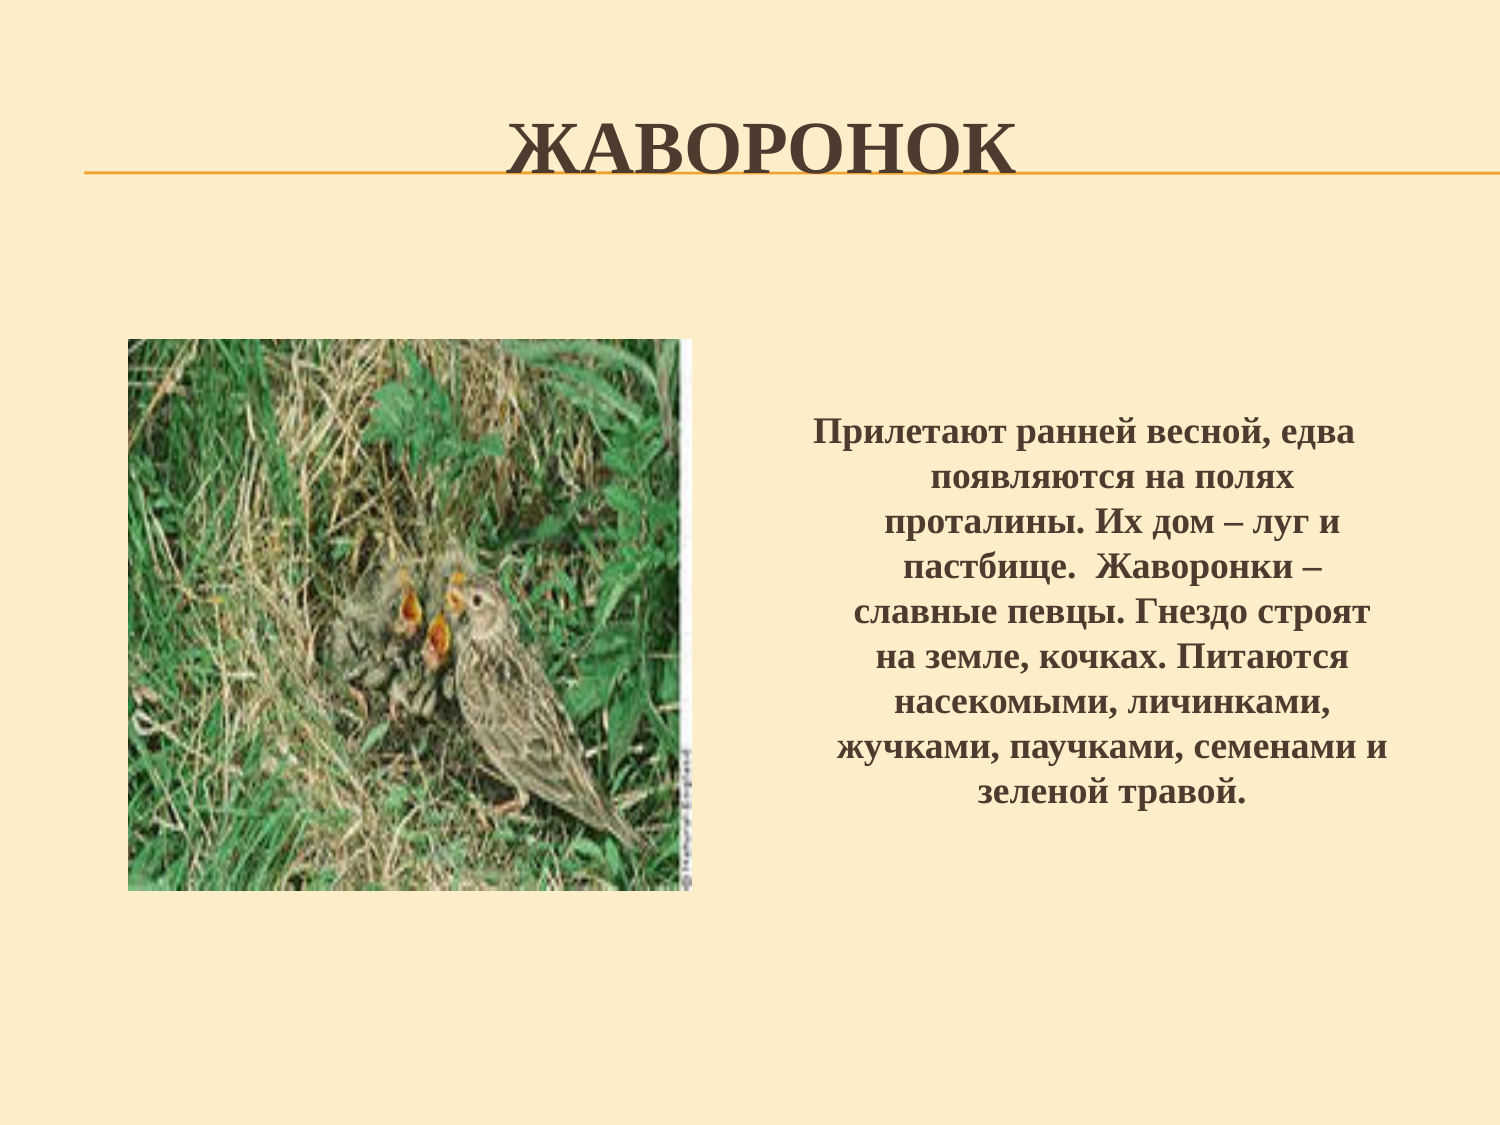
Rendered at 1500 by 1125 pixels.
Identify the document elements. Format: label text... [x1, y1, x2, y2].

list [128, 339, 692, 891]
list Прилетают ранней весной, едва появляются на полях проталины. Их дом – луг и пастбище. Жаворонки – славные певцы. Гнездо строят на земле, кочках. Питаются насекомыми, личинками, жучками, паучками, семенами и зеленой травой. [762, 398, 1407, 1038]
title Жаворонок [49, 75, 1475, 213]
